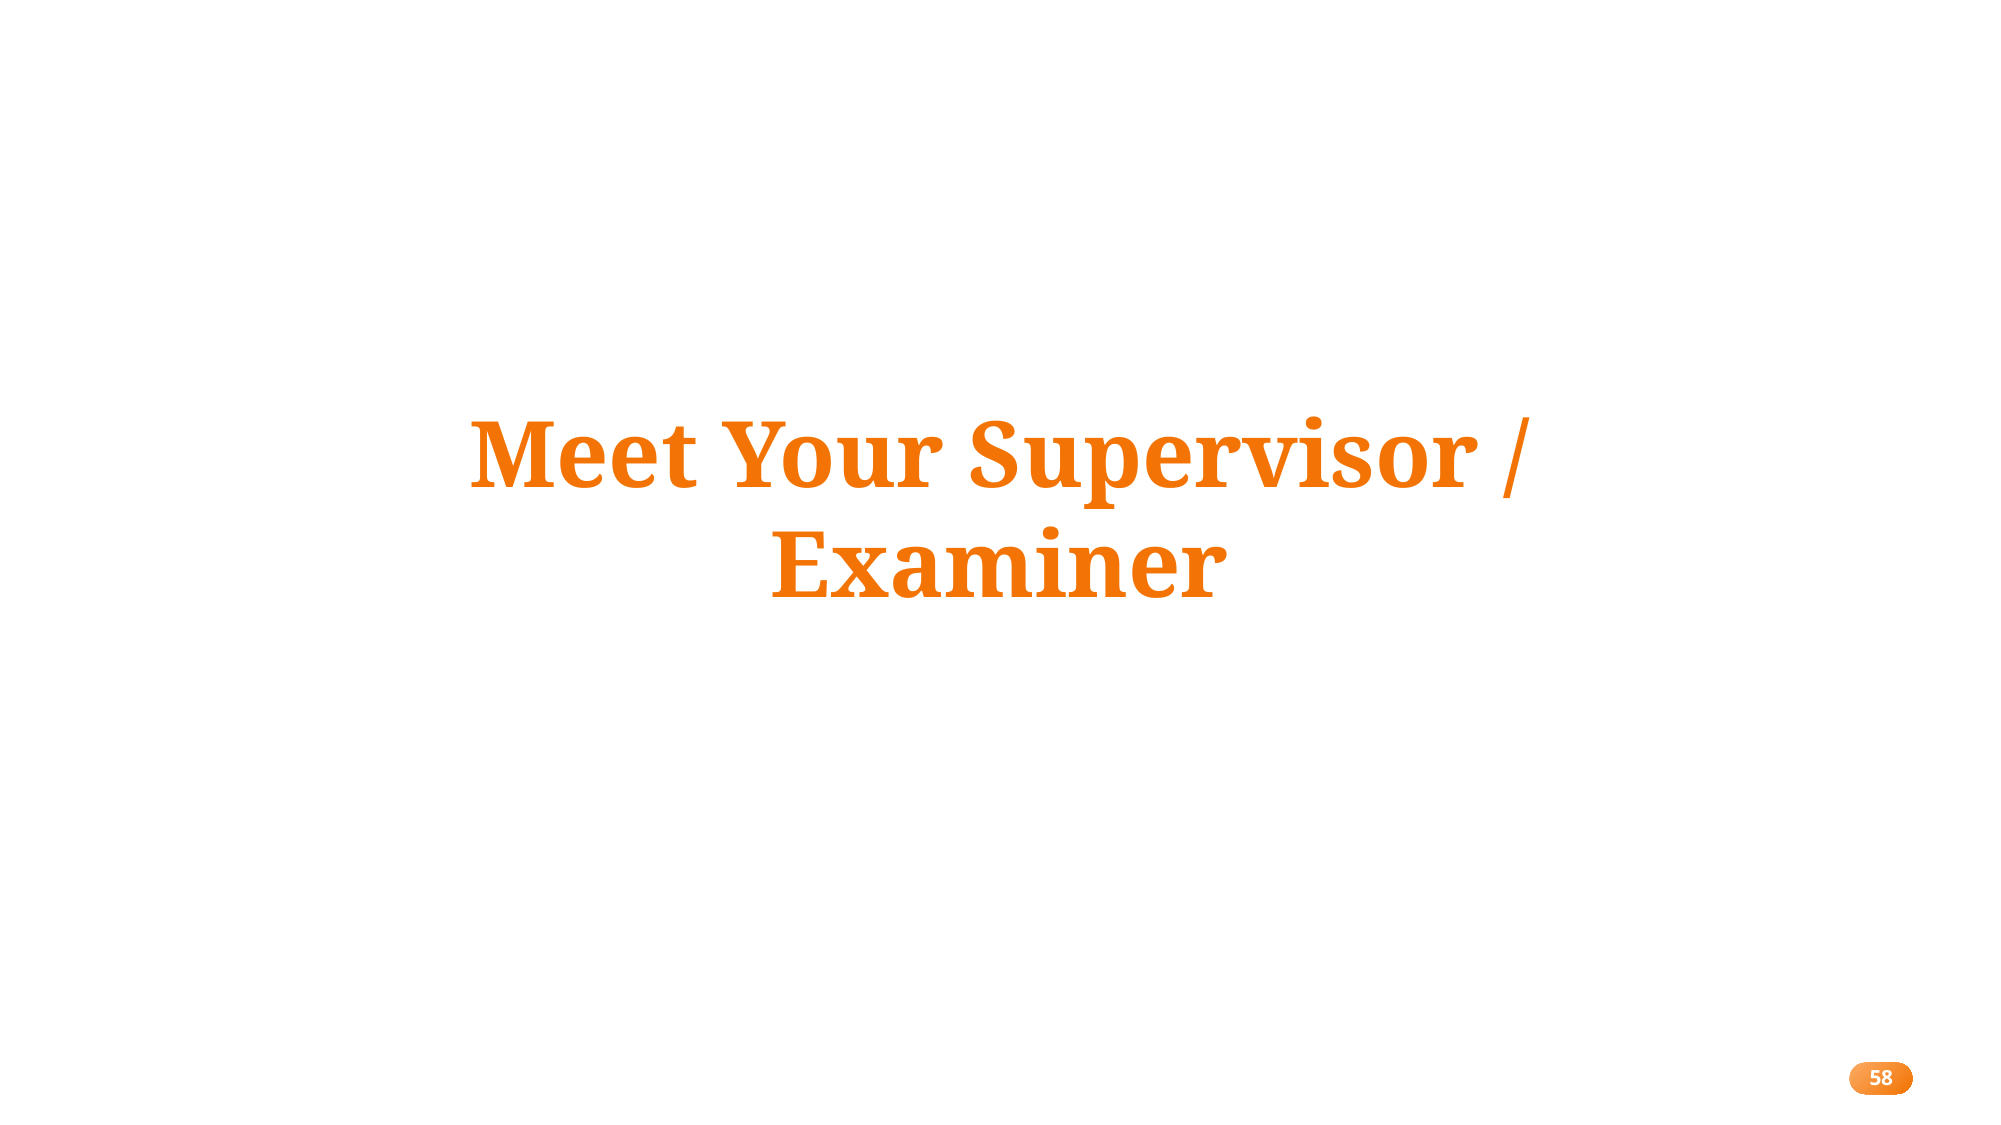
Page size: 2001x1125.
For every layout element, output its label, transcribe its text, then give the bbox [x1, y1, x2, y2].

text_box Meet Your Supervisor / Examiner [361, 388, 1639, 623]
